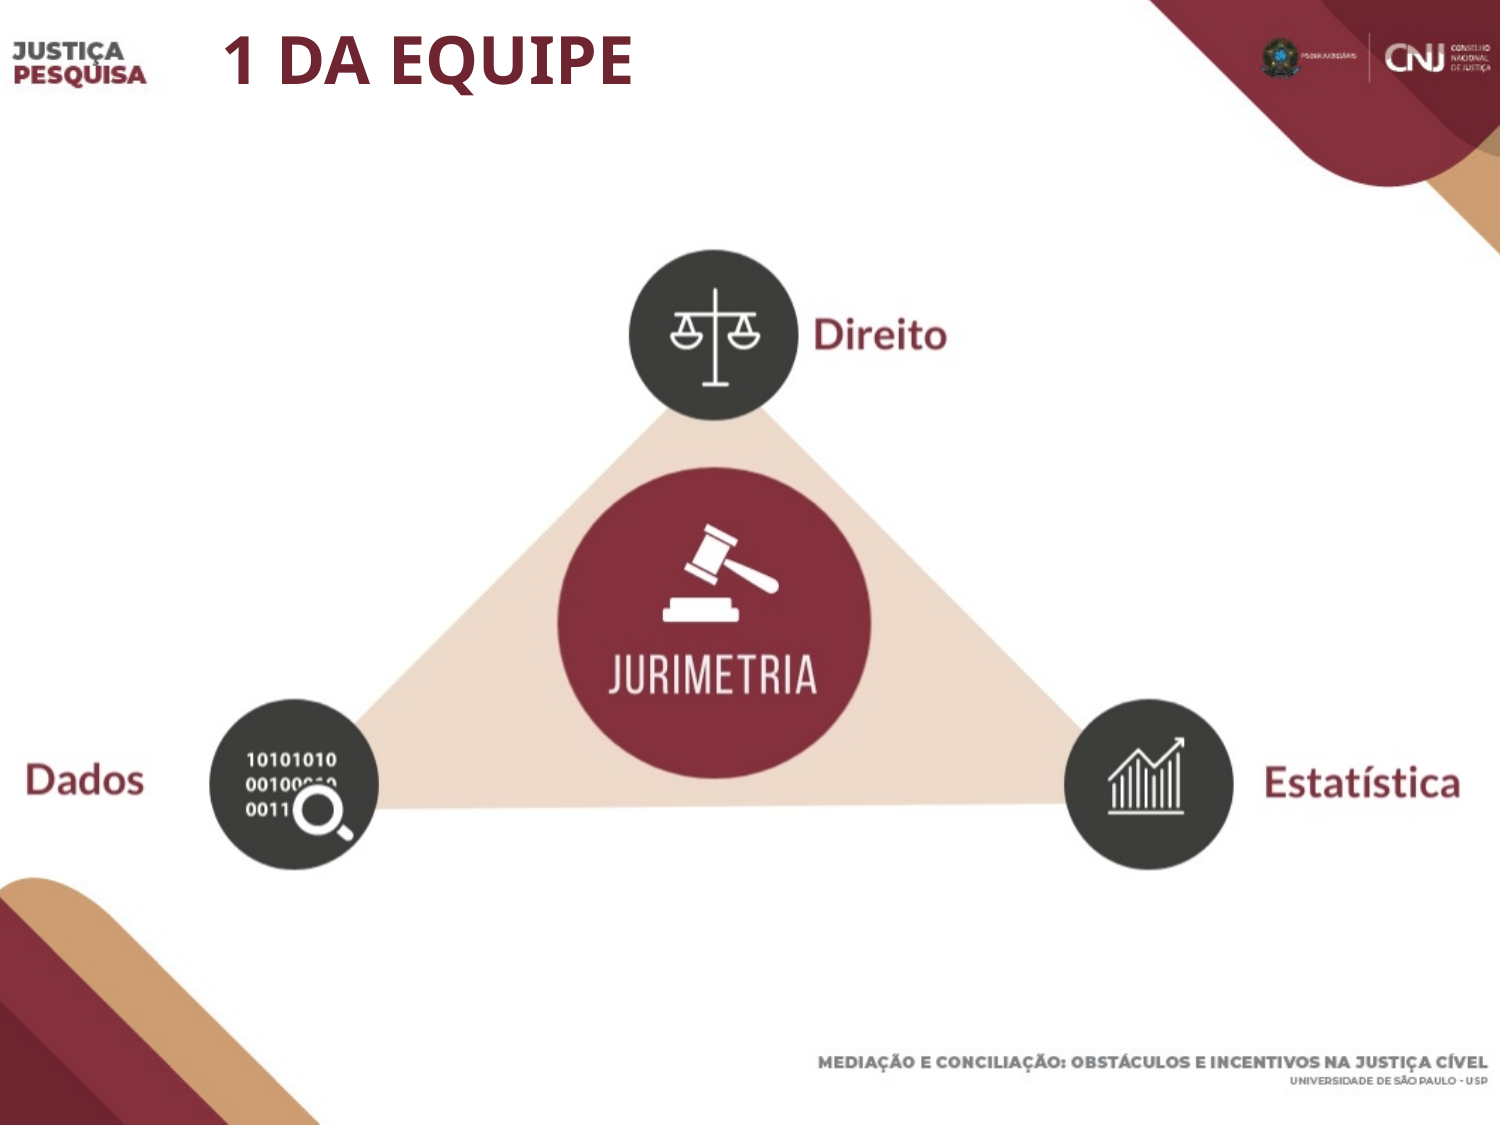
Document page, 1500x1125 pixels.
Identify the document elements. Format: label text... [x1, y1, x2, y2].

picture [0, 0, 1500, 1125]
text_box 1 DA EQUIPE [206, 10, 834, 106]
